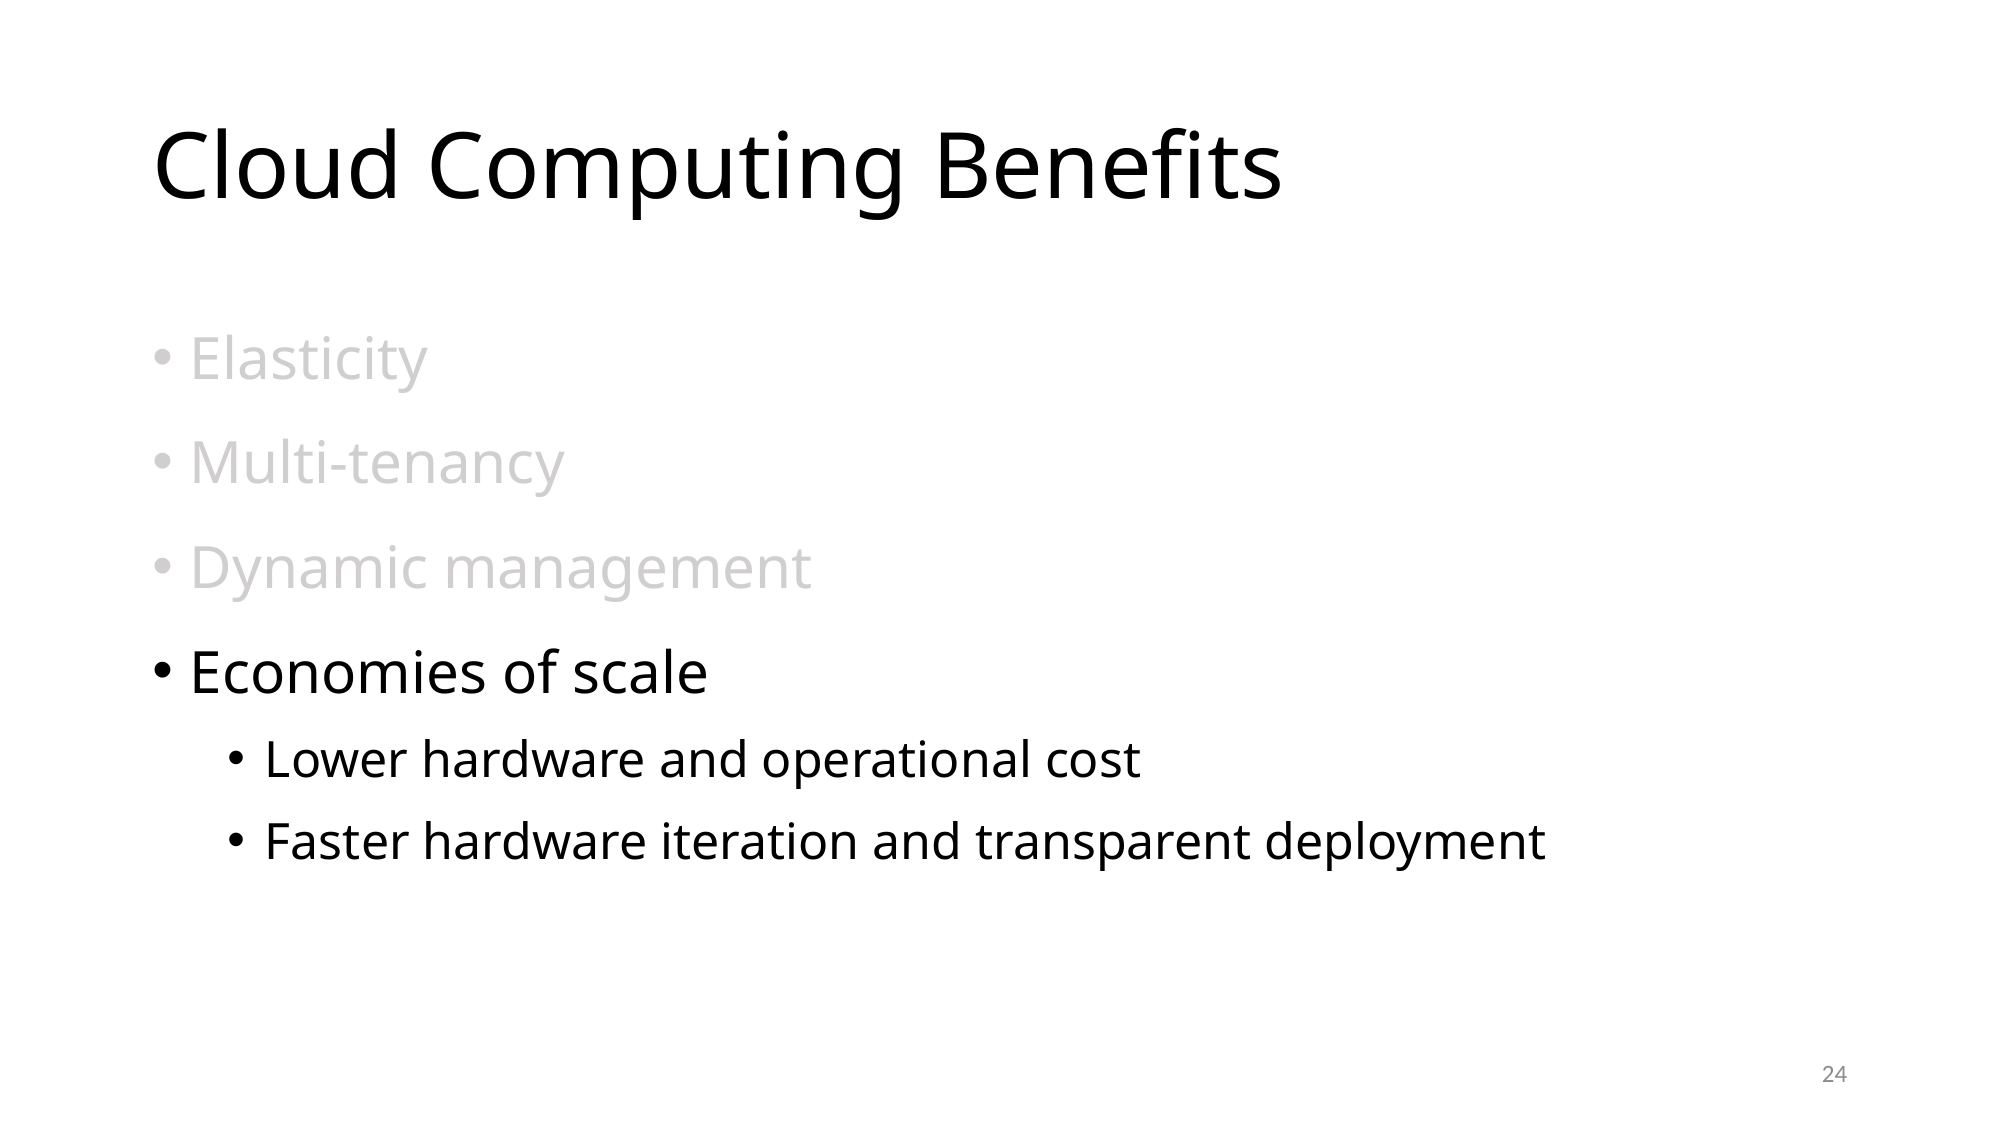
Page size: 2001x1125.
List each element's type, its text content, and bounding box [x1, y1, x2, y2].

title Cloud Computing Benefits [137, 59, 1863, 278]
list Elasticity Multi-tenancy Dynamic management Economies of scale Lower hardware and operational cost Faster hardware iteration and transparent deployment [137, 299, 1863, 1014]
slide_number 24 [1412, 1042, 1863, 1103]
